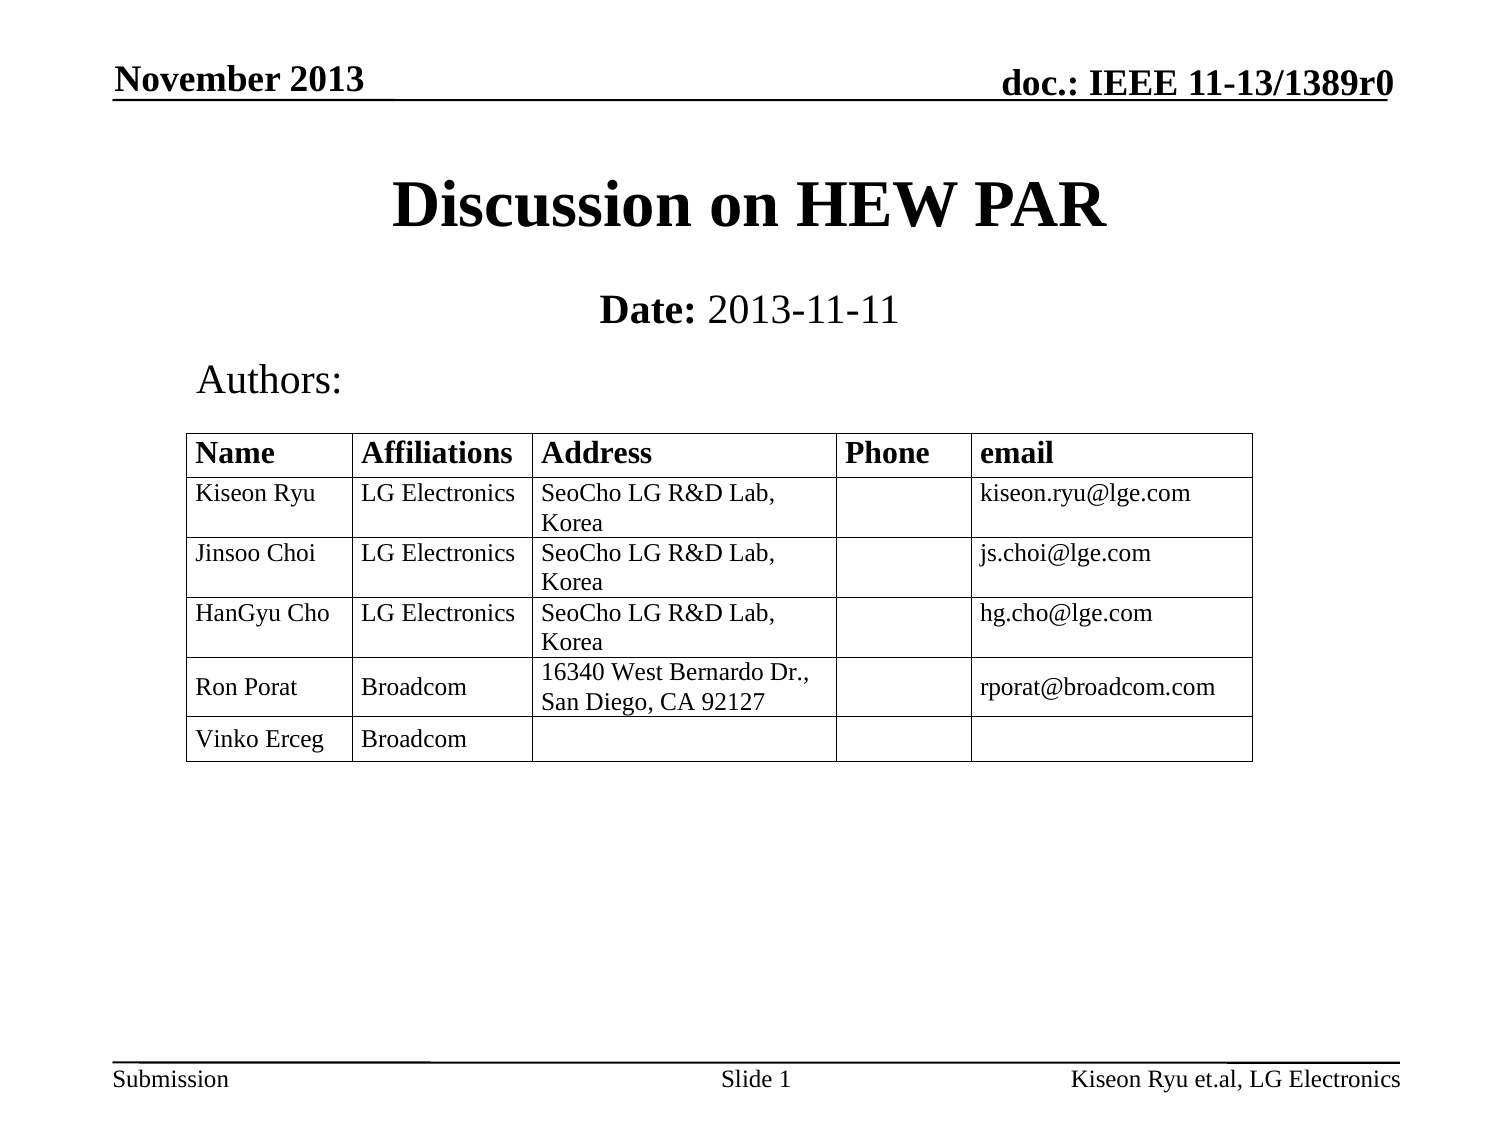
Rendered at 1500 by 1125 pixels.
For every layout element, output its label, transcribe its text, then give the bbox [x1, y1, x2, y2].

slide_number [114, 54, 493, 100]
list Date: 2013-11-11 [112, 274, 1388, 341]
title Discussion on HEW PAR [112, 112, 1388, 274]
slide_number Slide 1 [712, 1061, 800, 1123]
text_box Authors: [181, 343, 419, 407]
footer Kiseon Ryu et.al, LG Electronics [902, 1061, 1402, 1093]
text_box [174, 433, 1332, 851]
